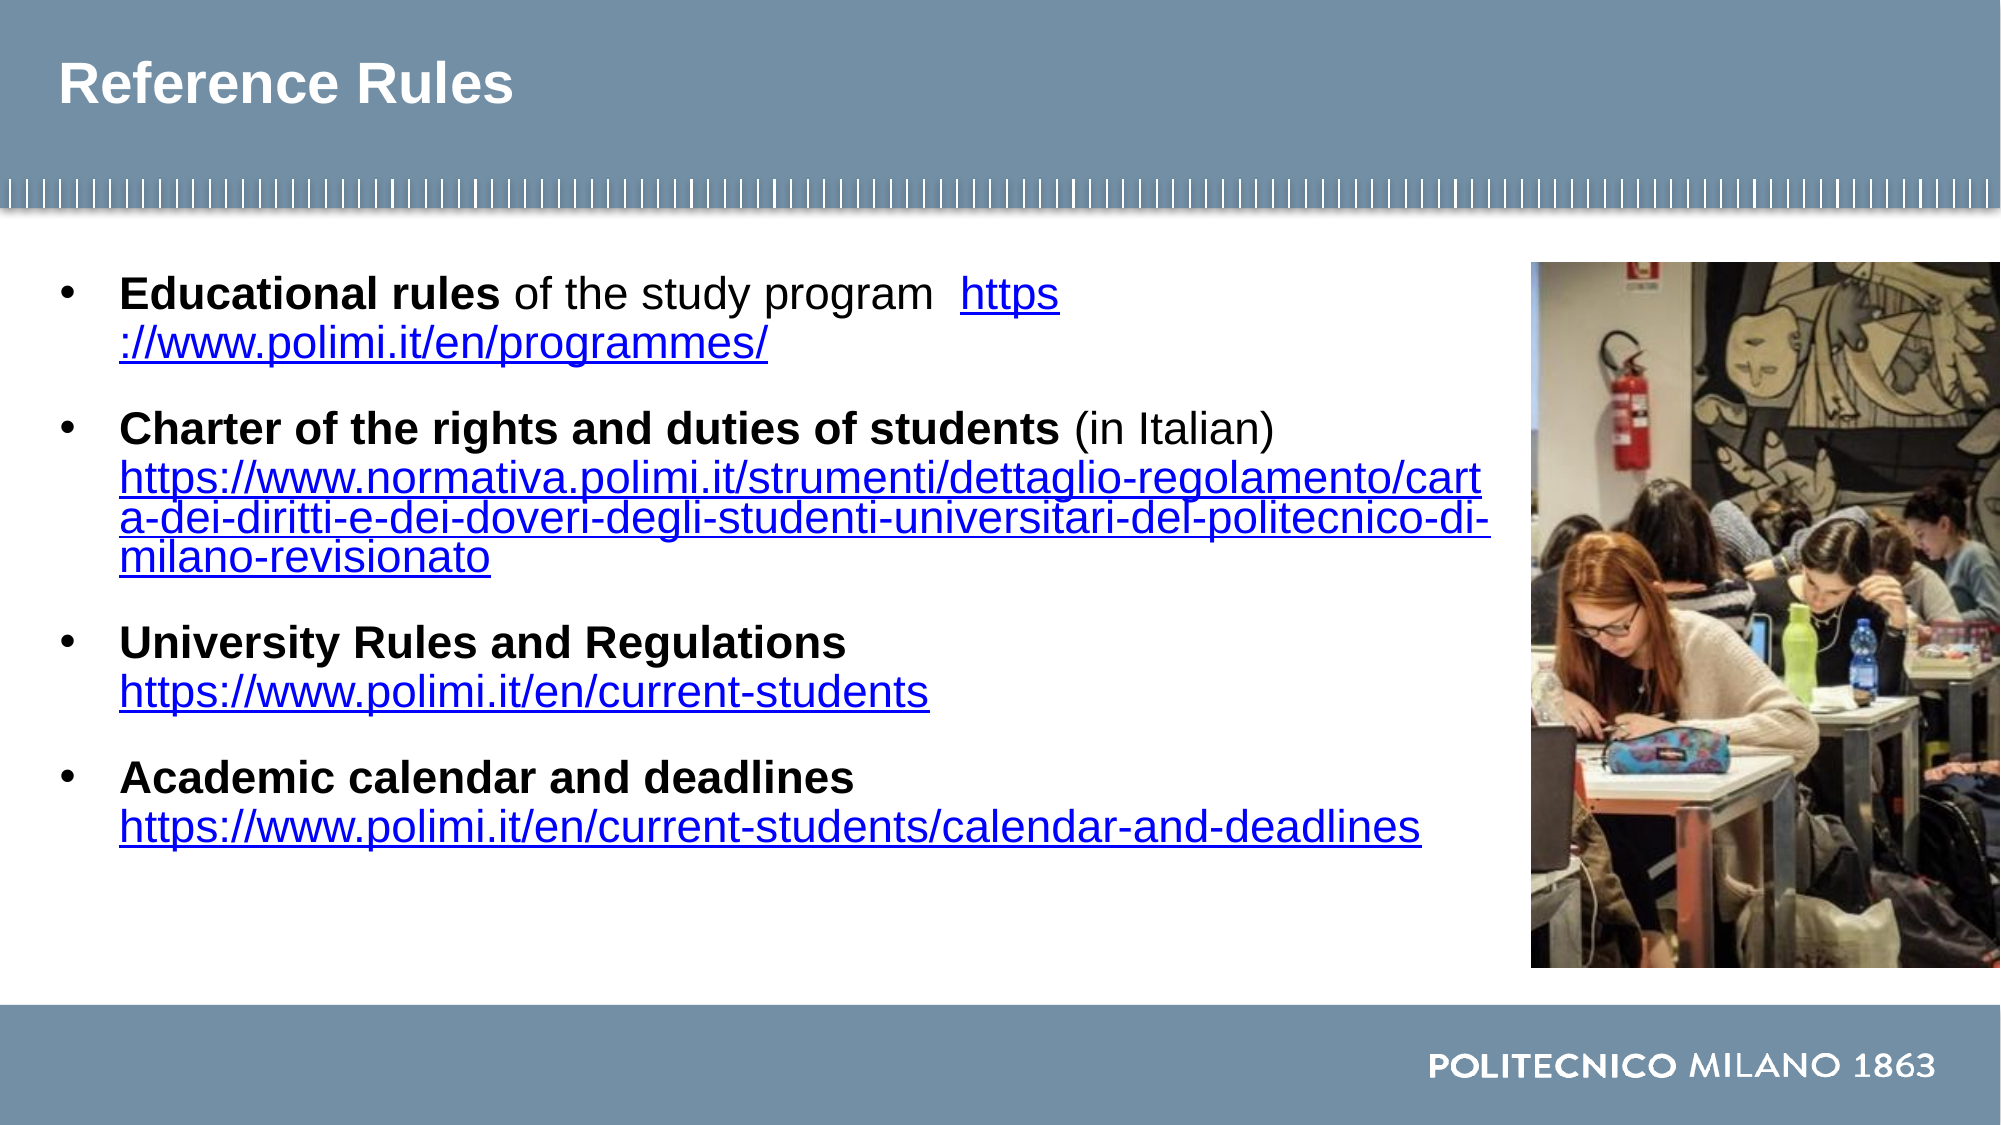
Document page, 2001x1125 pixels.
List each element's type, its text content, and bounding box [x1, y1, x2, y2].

list Educational rules of the study program https://www.polimi.it/en/programmes/ Charter of the rights and duties of students (in Italian) https://www.normativa.polimi.it/strumenti/dettaglio-regolamento/carta-dei-diritti-e-dei-doveri-degli-studenti-universitari-del-politecnico-di-milano-revisionato University Rules and Regulations https://www.polimi.it/en/current-students Academic calendar and deadlines https://www.polimi.it/en/current-students/calendar-and-deadlines [29, 262, 1510, 1039]
picture [1531, 262, 2000, 968]
title Reference Rules [43, 37, 1449, 140]
picture [1422, 1041, 1942, 1089]
